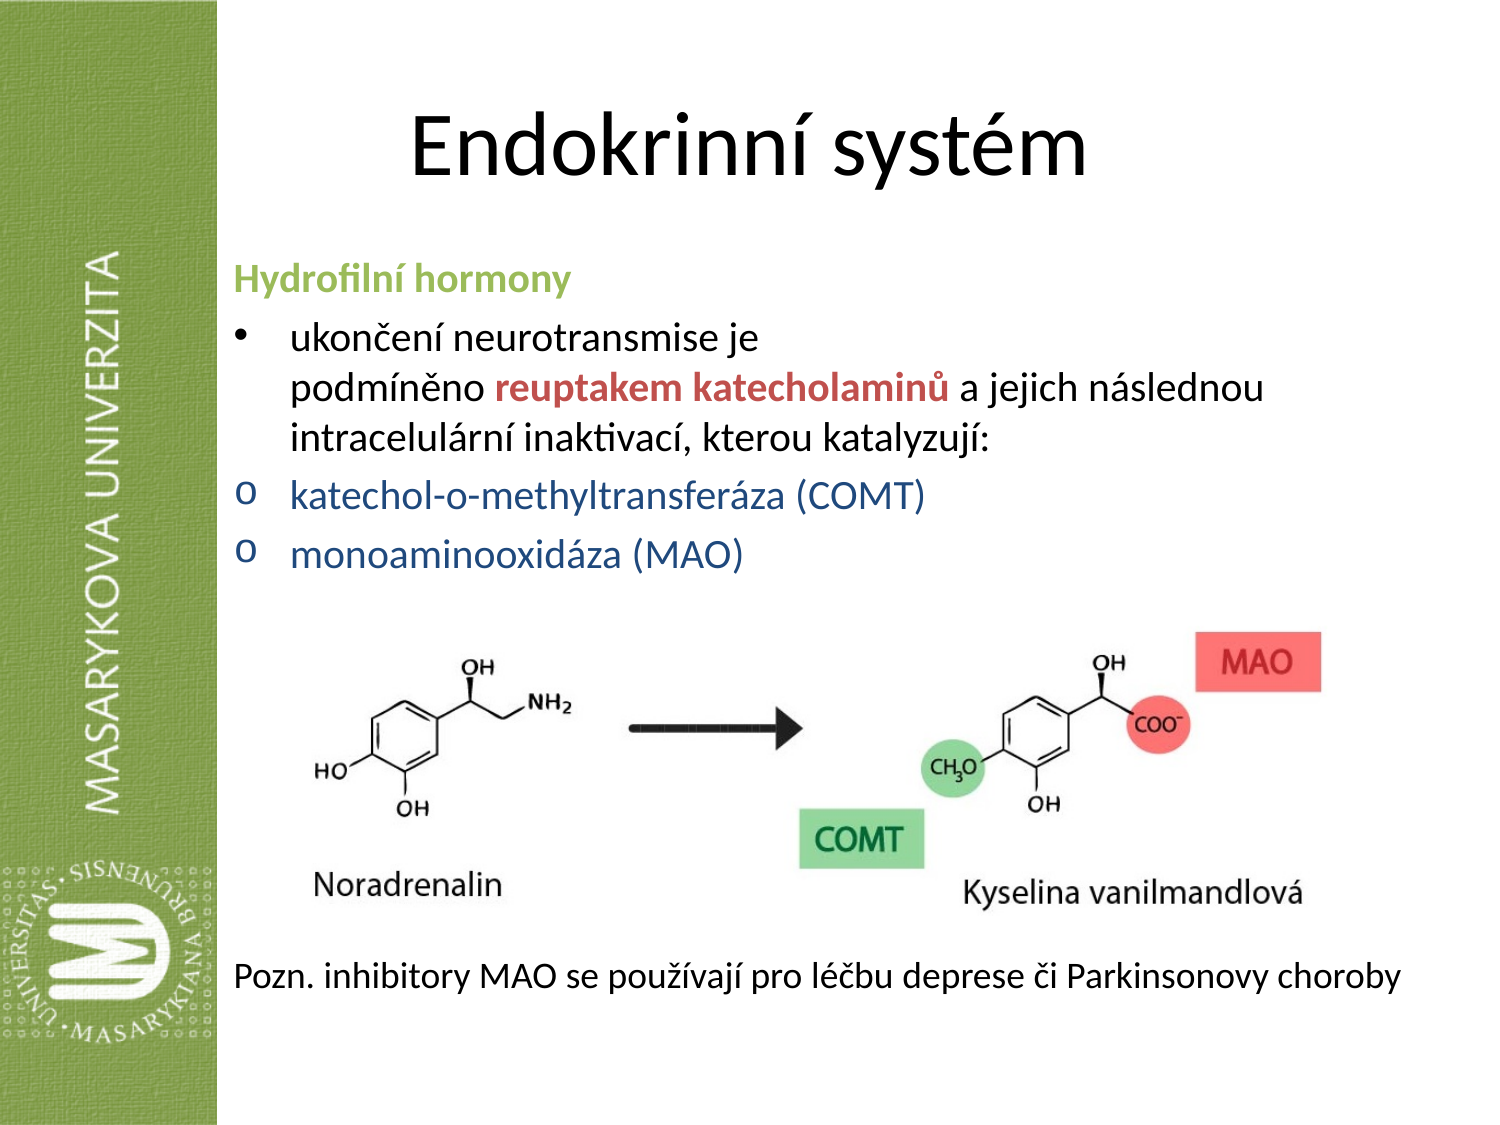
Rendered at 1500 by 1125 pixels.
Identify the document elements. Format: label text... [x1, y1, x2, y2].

title Endokrinní systém [217, 45, 1425, 233]
list Hydrofilní hormony ukončení neurotransmise je podmíněno reuptakem katecholaminů a jejich následnou intracelulární inaktivací, kterou katalyzují: katechol-o-methyltransferáza (COMT) monoaminooxidáza (MAO) Pozn. inhibitory MAO se používají pro léčbu deprese či Parkinsonovy choroby [218, 243, 1436, 1125]
picture [0, 453, 1342, 929]
